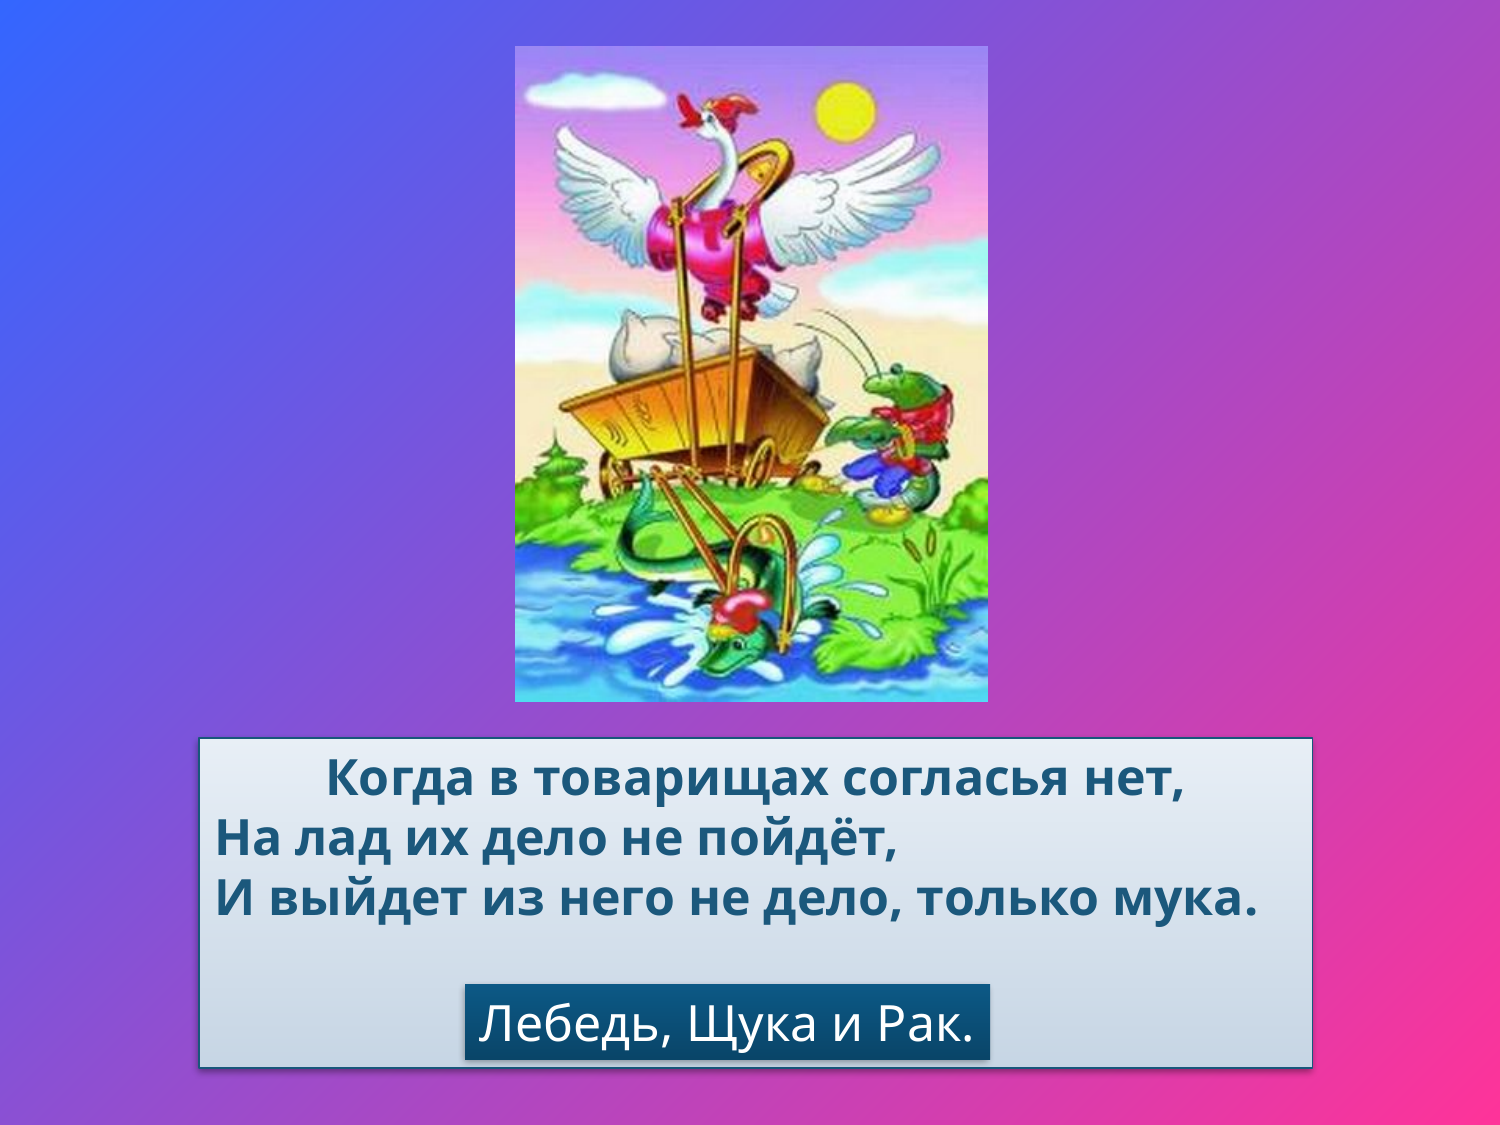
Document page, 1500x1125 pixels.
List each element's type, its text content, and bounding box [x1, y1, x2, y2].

text_box Лебедь, Щука и Рак. [465, 984, 991, 1060]
picture [515, 46, 988, 702]
text_box Когда в товарищах согласья нет, На лад их дело не пойдёт, И выйдет из него не дело, только мука. [198, 737, 1313, 1069]
